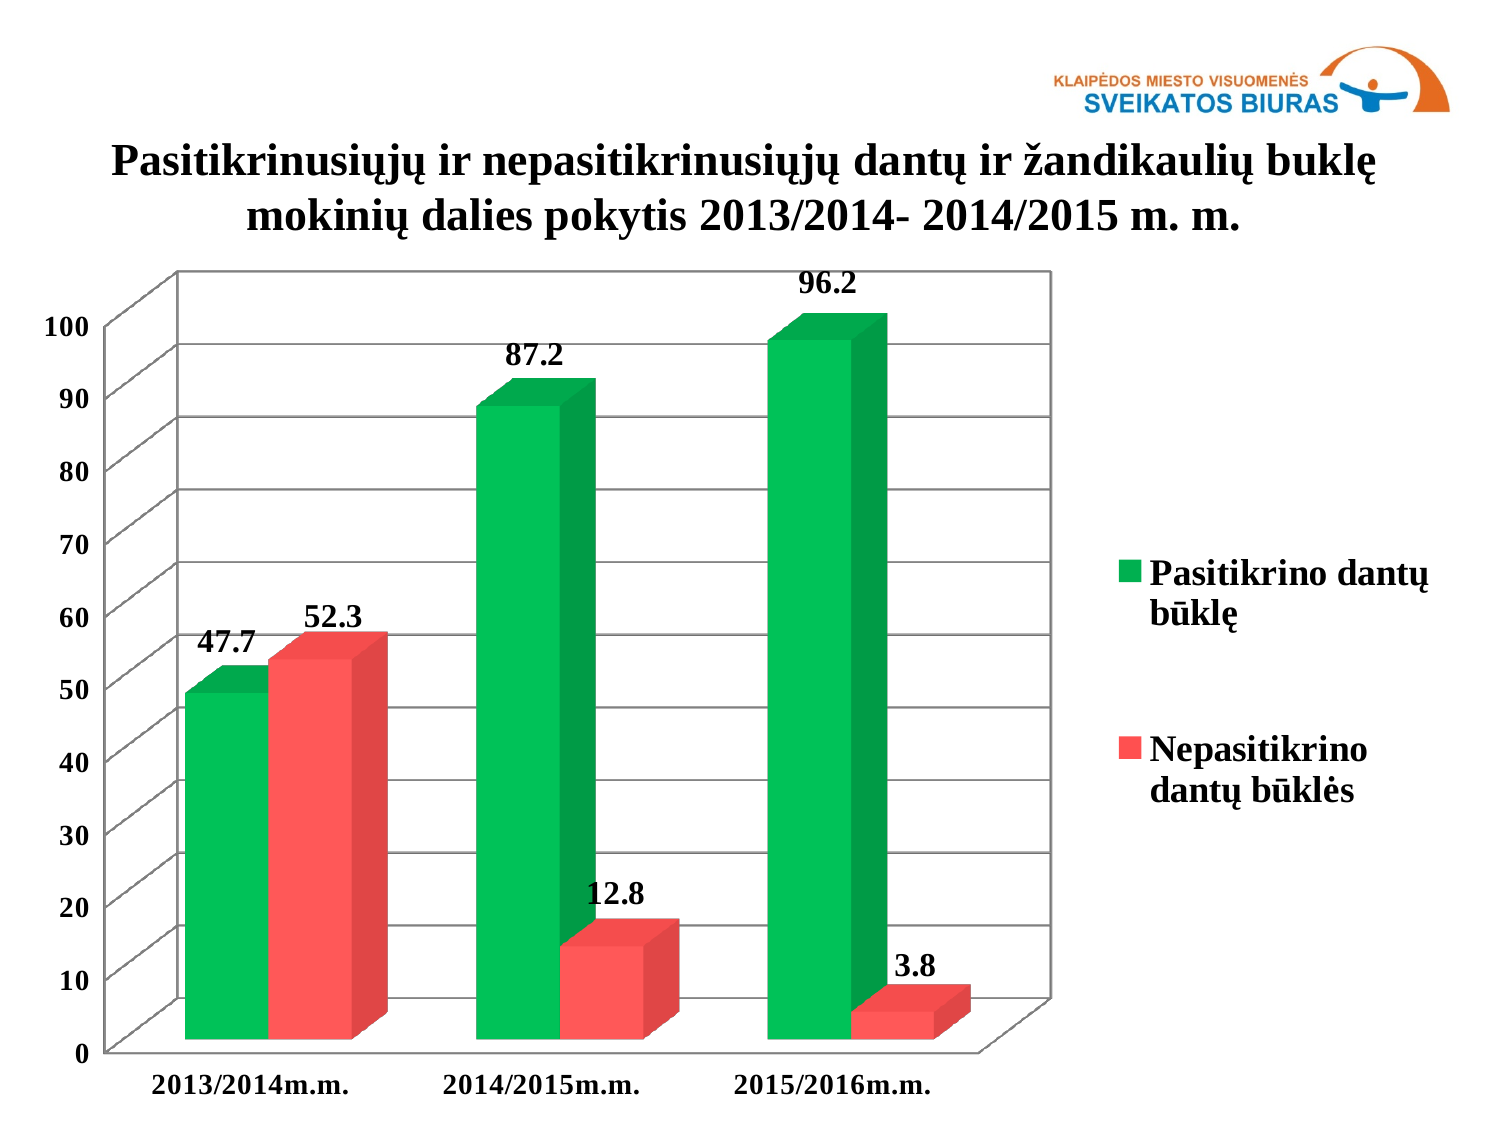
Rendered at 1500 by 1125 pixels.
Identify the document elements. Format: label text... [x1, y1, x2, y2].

title Pasitikrinusiųjų ir nepasitikrinusiųjų dantų ir žandikaulių buklę mokinių dalies pokytis 2013/2014- 2014/2015 m. m. [75, 78, 1425, 241]
picture [1033, 30, 1472, 141]
chart [17, 243, 1472, 1118]
